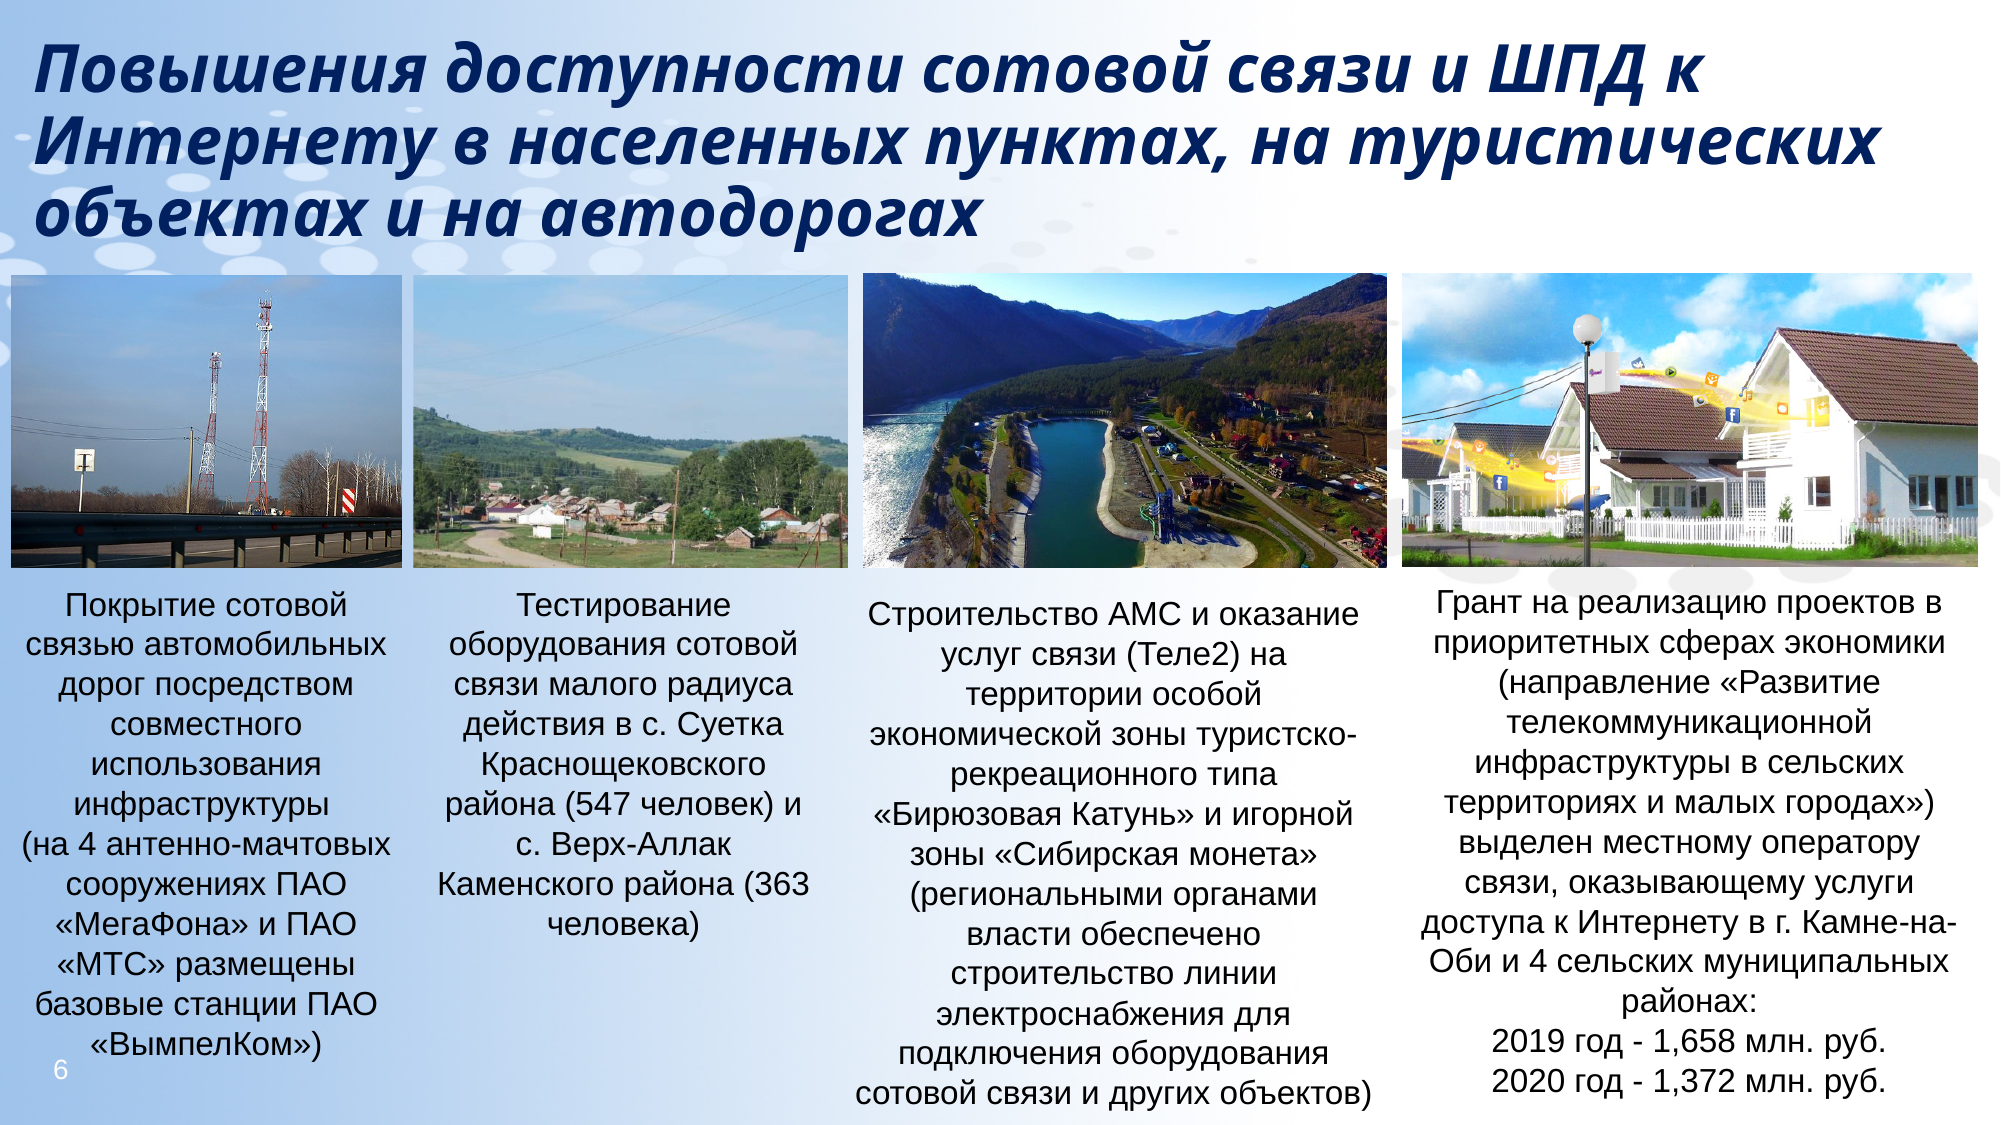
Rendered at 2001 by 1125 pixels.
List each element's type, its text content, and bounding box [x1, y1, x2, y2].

text_box Строительство АМС и оказание услуг связи (Теле2) на территории особой экономической зоны туристско-рекреационного типа «Бирюзовая Катунь» и игорной зоны «Сибирская монета» (региональными органами власти обеспечено строительство линии электроснабжения для подключения оборудования сотовой связи и других объектов) [838, 585, 1390, 1119]
text_box Тестирование оборудования сотовой связи малого радиуса действия в с. Суетка Краснощековского района (547 человек) и с. Верх-Аллак Каменского района (363 человека) [421, 577, 827, 950]
footer 6 [19, 1070, 103, 1107]
text_box Покрытие сотовой связью автомобильных дорог посредством совместного использования инфраструктуры (на 4 антенно-мачтовых сооружениях ПАО «МегаФона» и ПАО «МТС» размещены базовые станции ПАО «ВымпелКом») [0, 575, 421, 1070]
picture [0, 0, 2001, 1125]
text_box Грант на реализацию проектов в приоритетных сферах экономики (направление «Развитие телекоммуникационной инфраструктуры в сельских территориях и малых городах») выделен местному оператору связи, оказывающему услуги доступа к Интернету в г. Камне-на-Оби и 4 сельских муниципальных районах: 2019 год - 1,658 млн. руб. 2020 год - 1,372 млн. руб. [1394, 573, 1985, 1107]
title Повышения доступности сотовой связи и ШПД к Интернету в населенных пунктах, на туристических объектах и на автодорогах [33, 27, 1960, 212]
